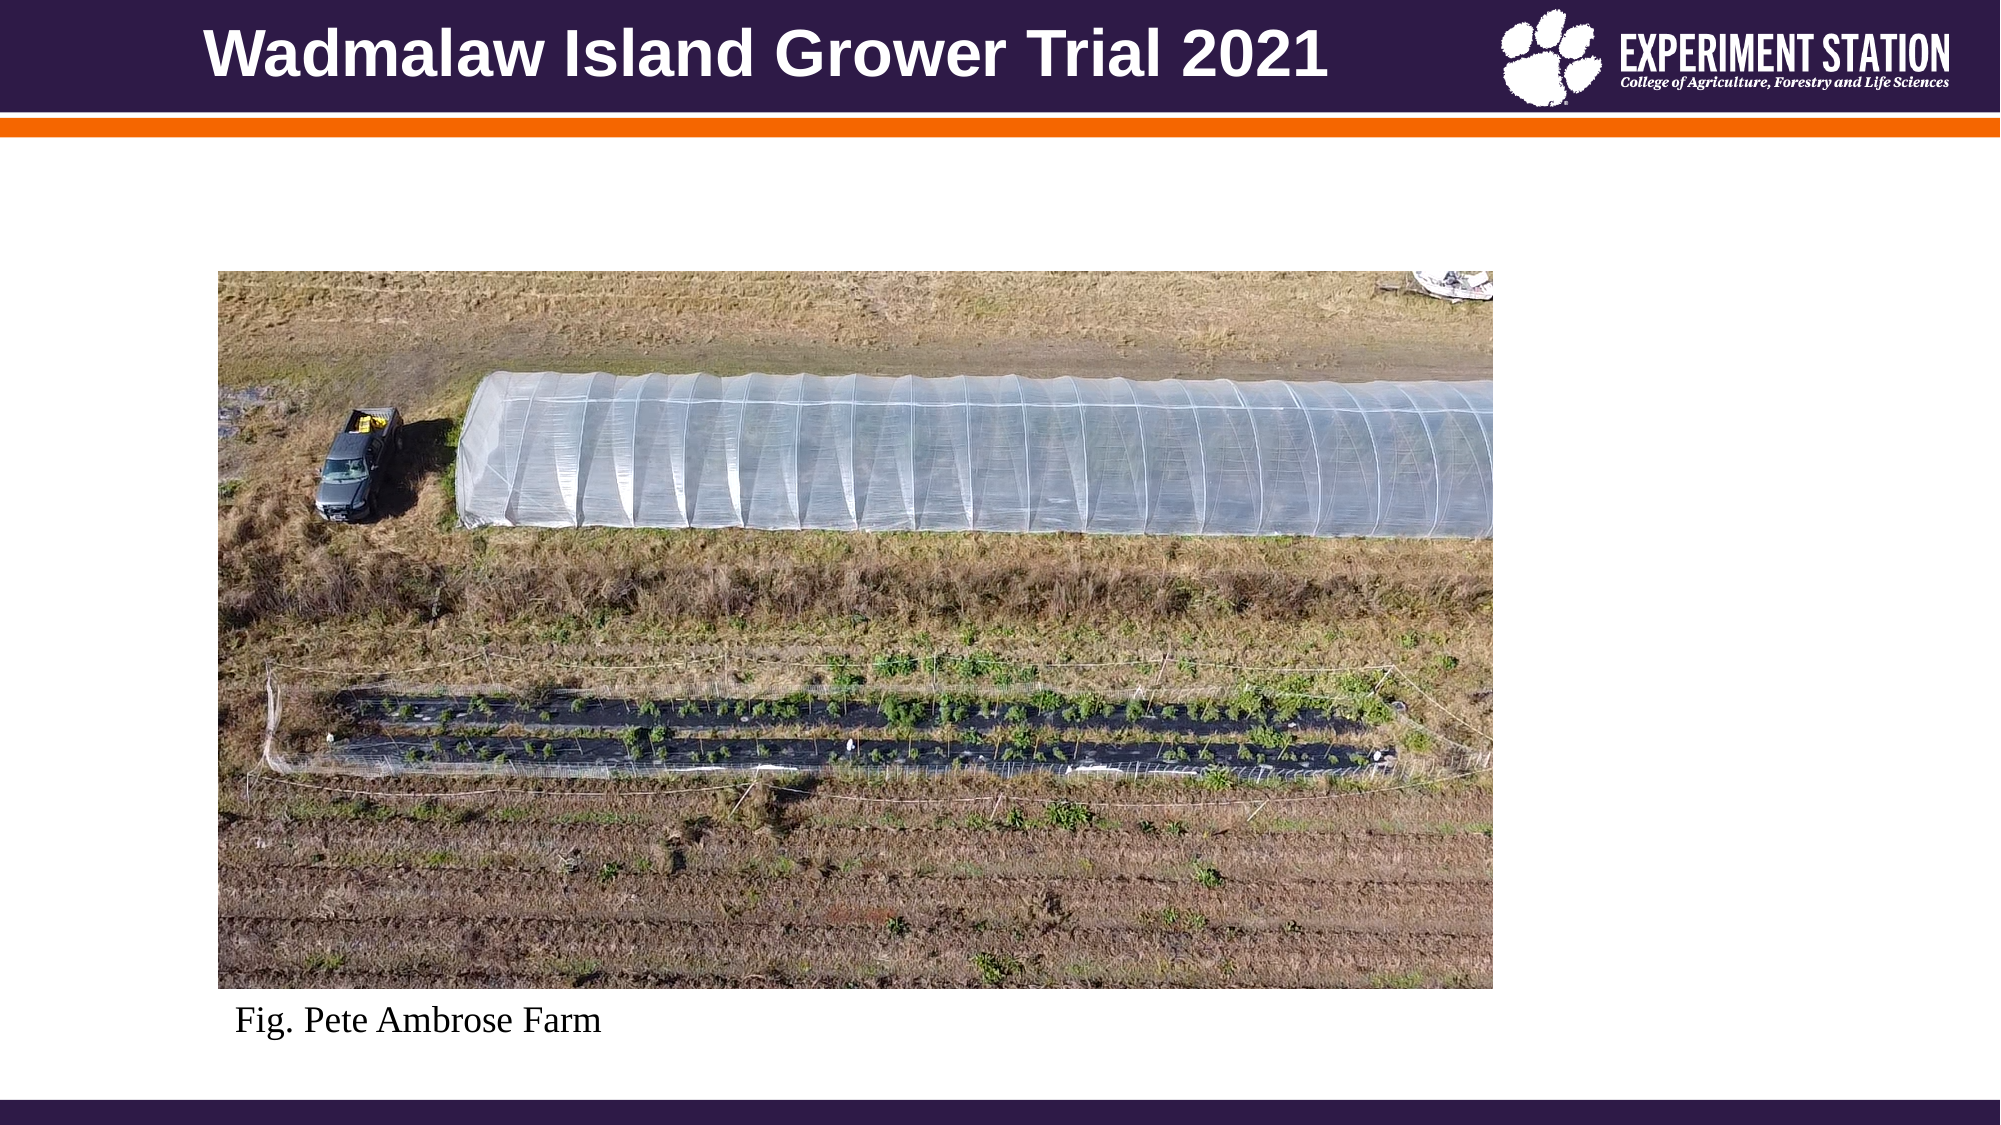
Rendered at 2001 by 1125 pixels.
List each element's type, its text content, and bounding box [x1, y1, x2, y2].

picture [218, 270, 1494, 989]
text_box Fig. Pete Ambrose Farm [220, 997, 618, 1048]
title Wadmalaw Island Grower Trial 2021 [41, 0, 1494, 101]
picture [1501, 8, 1949, 107]
